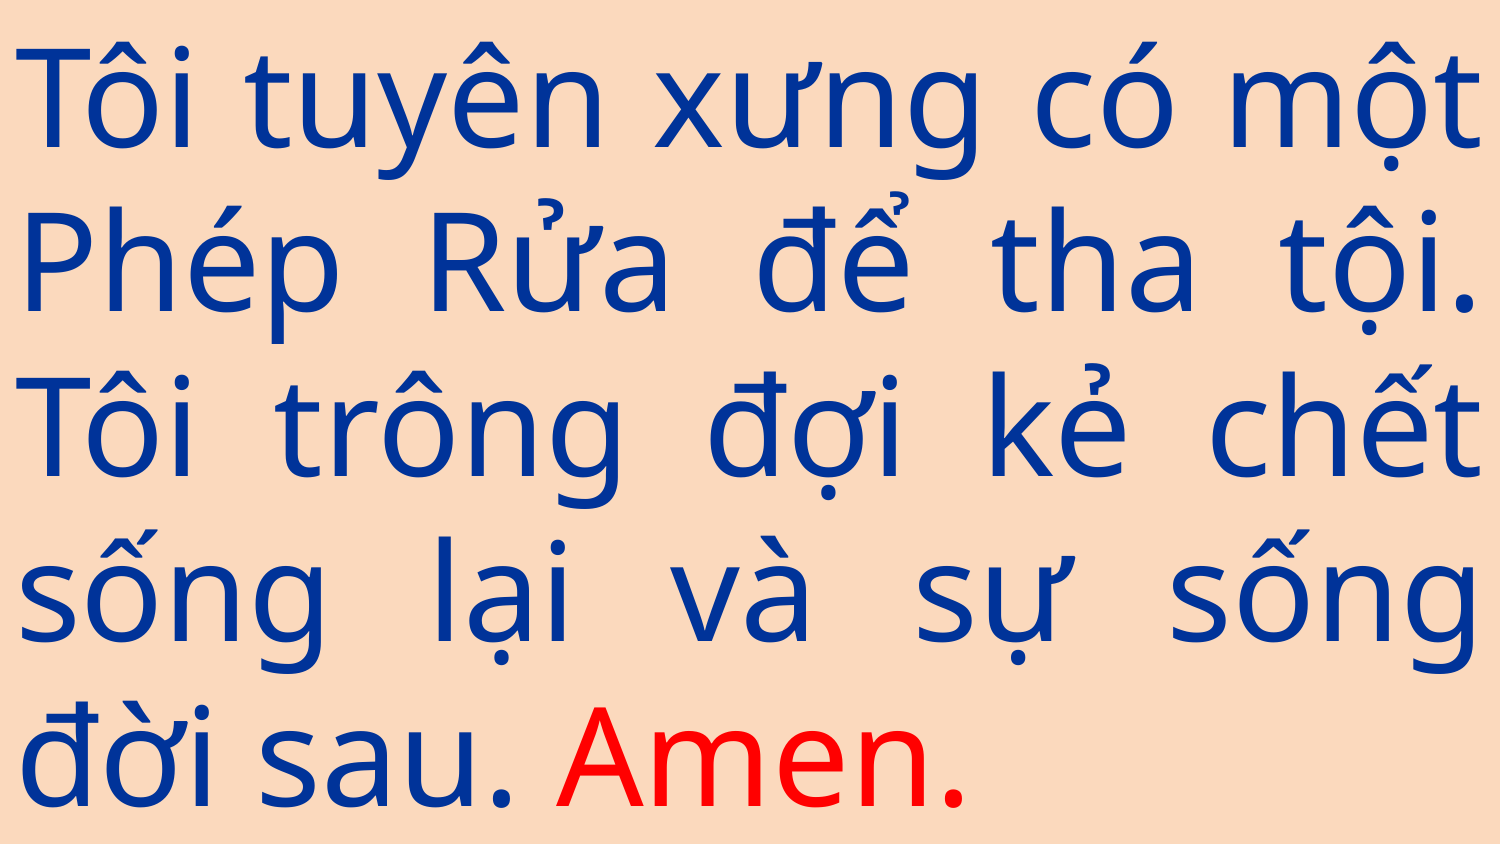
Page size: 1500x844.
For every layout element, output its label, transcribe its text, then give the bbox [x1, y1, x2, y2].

title Tôi tuyên xưng có một Phép Rửa để tha tội. Tôi trông đợi kẻ chết sống lại và sự sống đời sau. Amen. [0, 0, 1500, 844]
